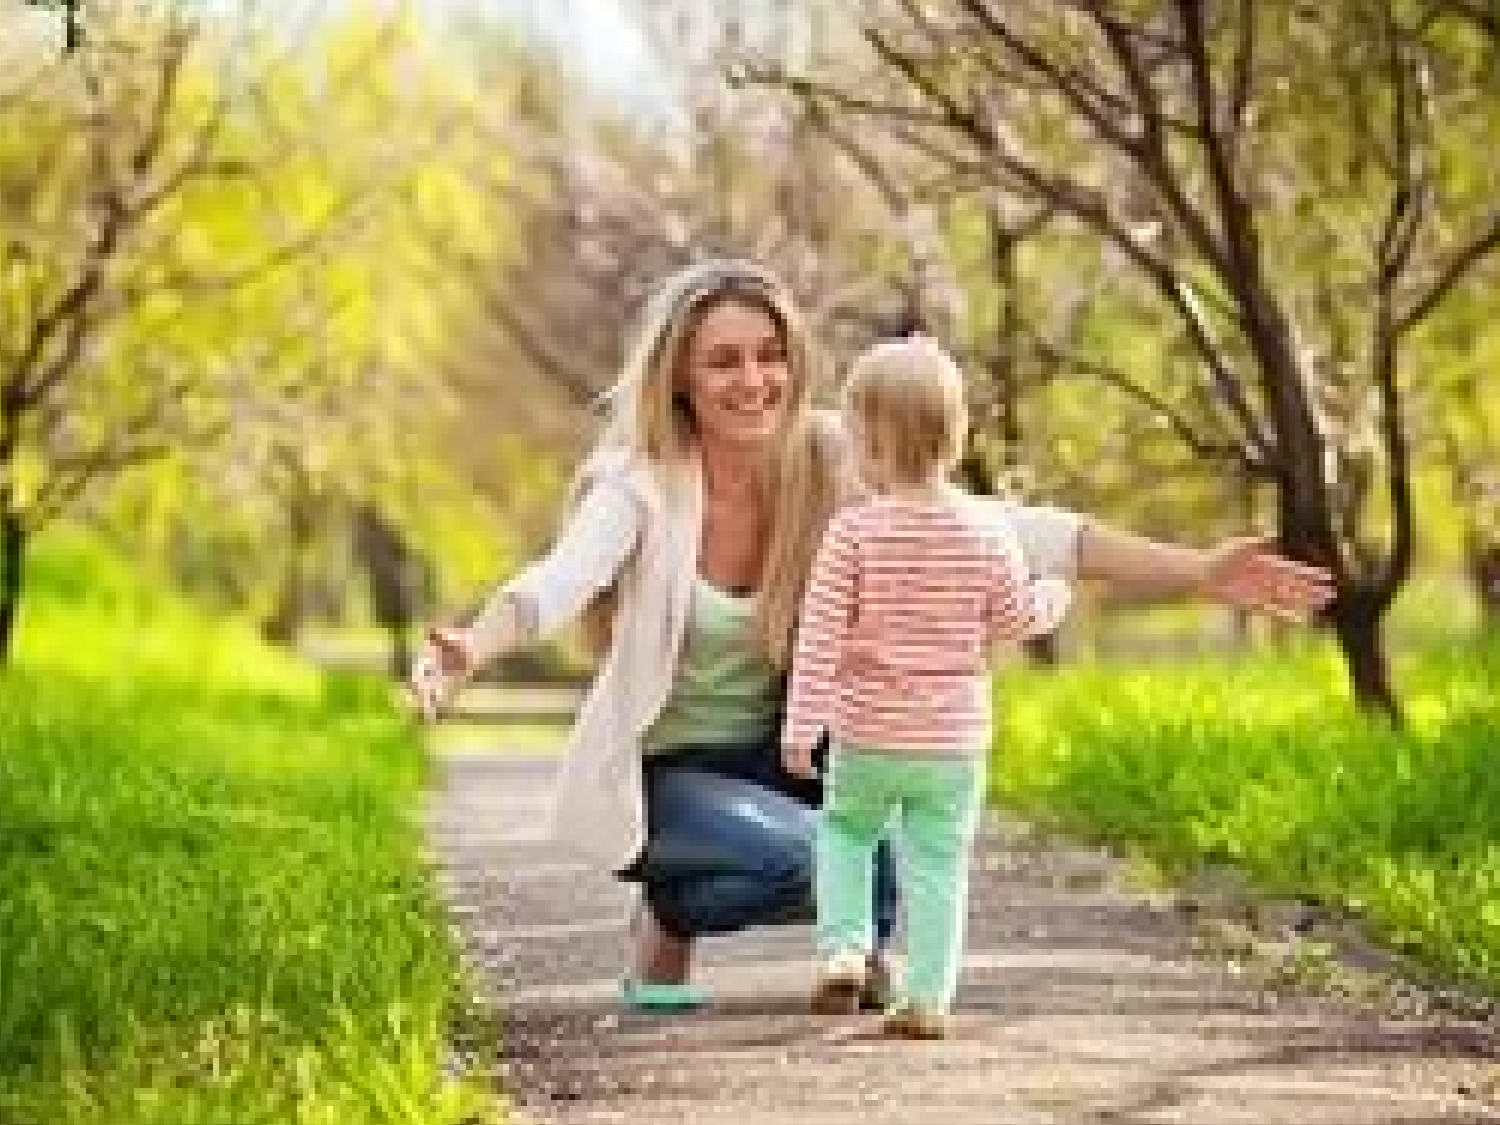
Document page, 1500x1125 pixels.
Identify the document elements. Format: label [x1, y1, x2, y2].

list [0, 0, 1500, 1125]
